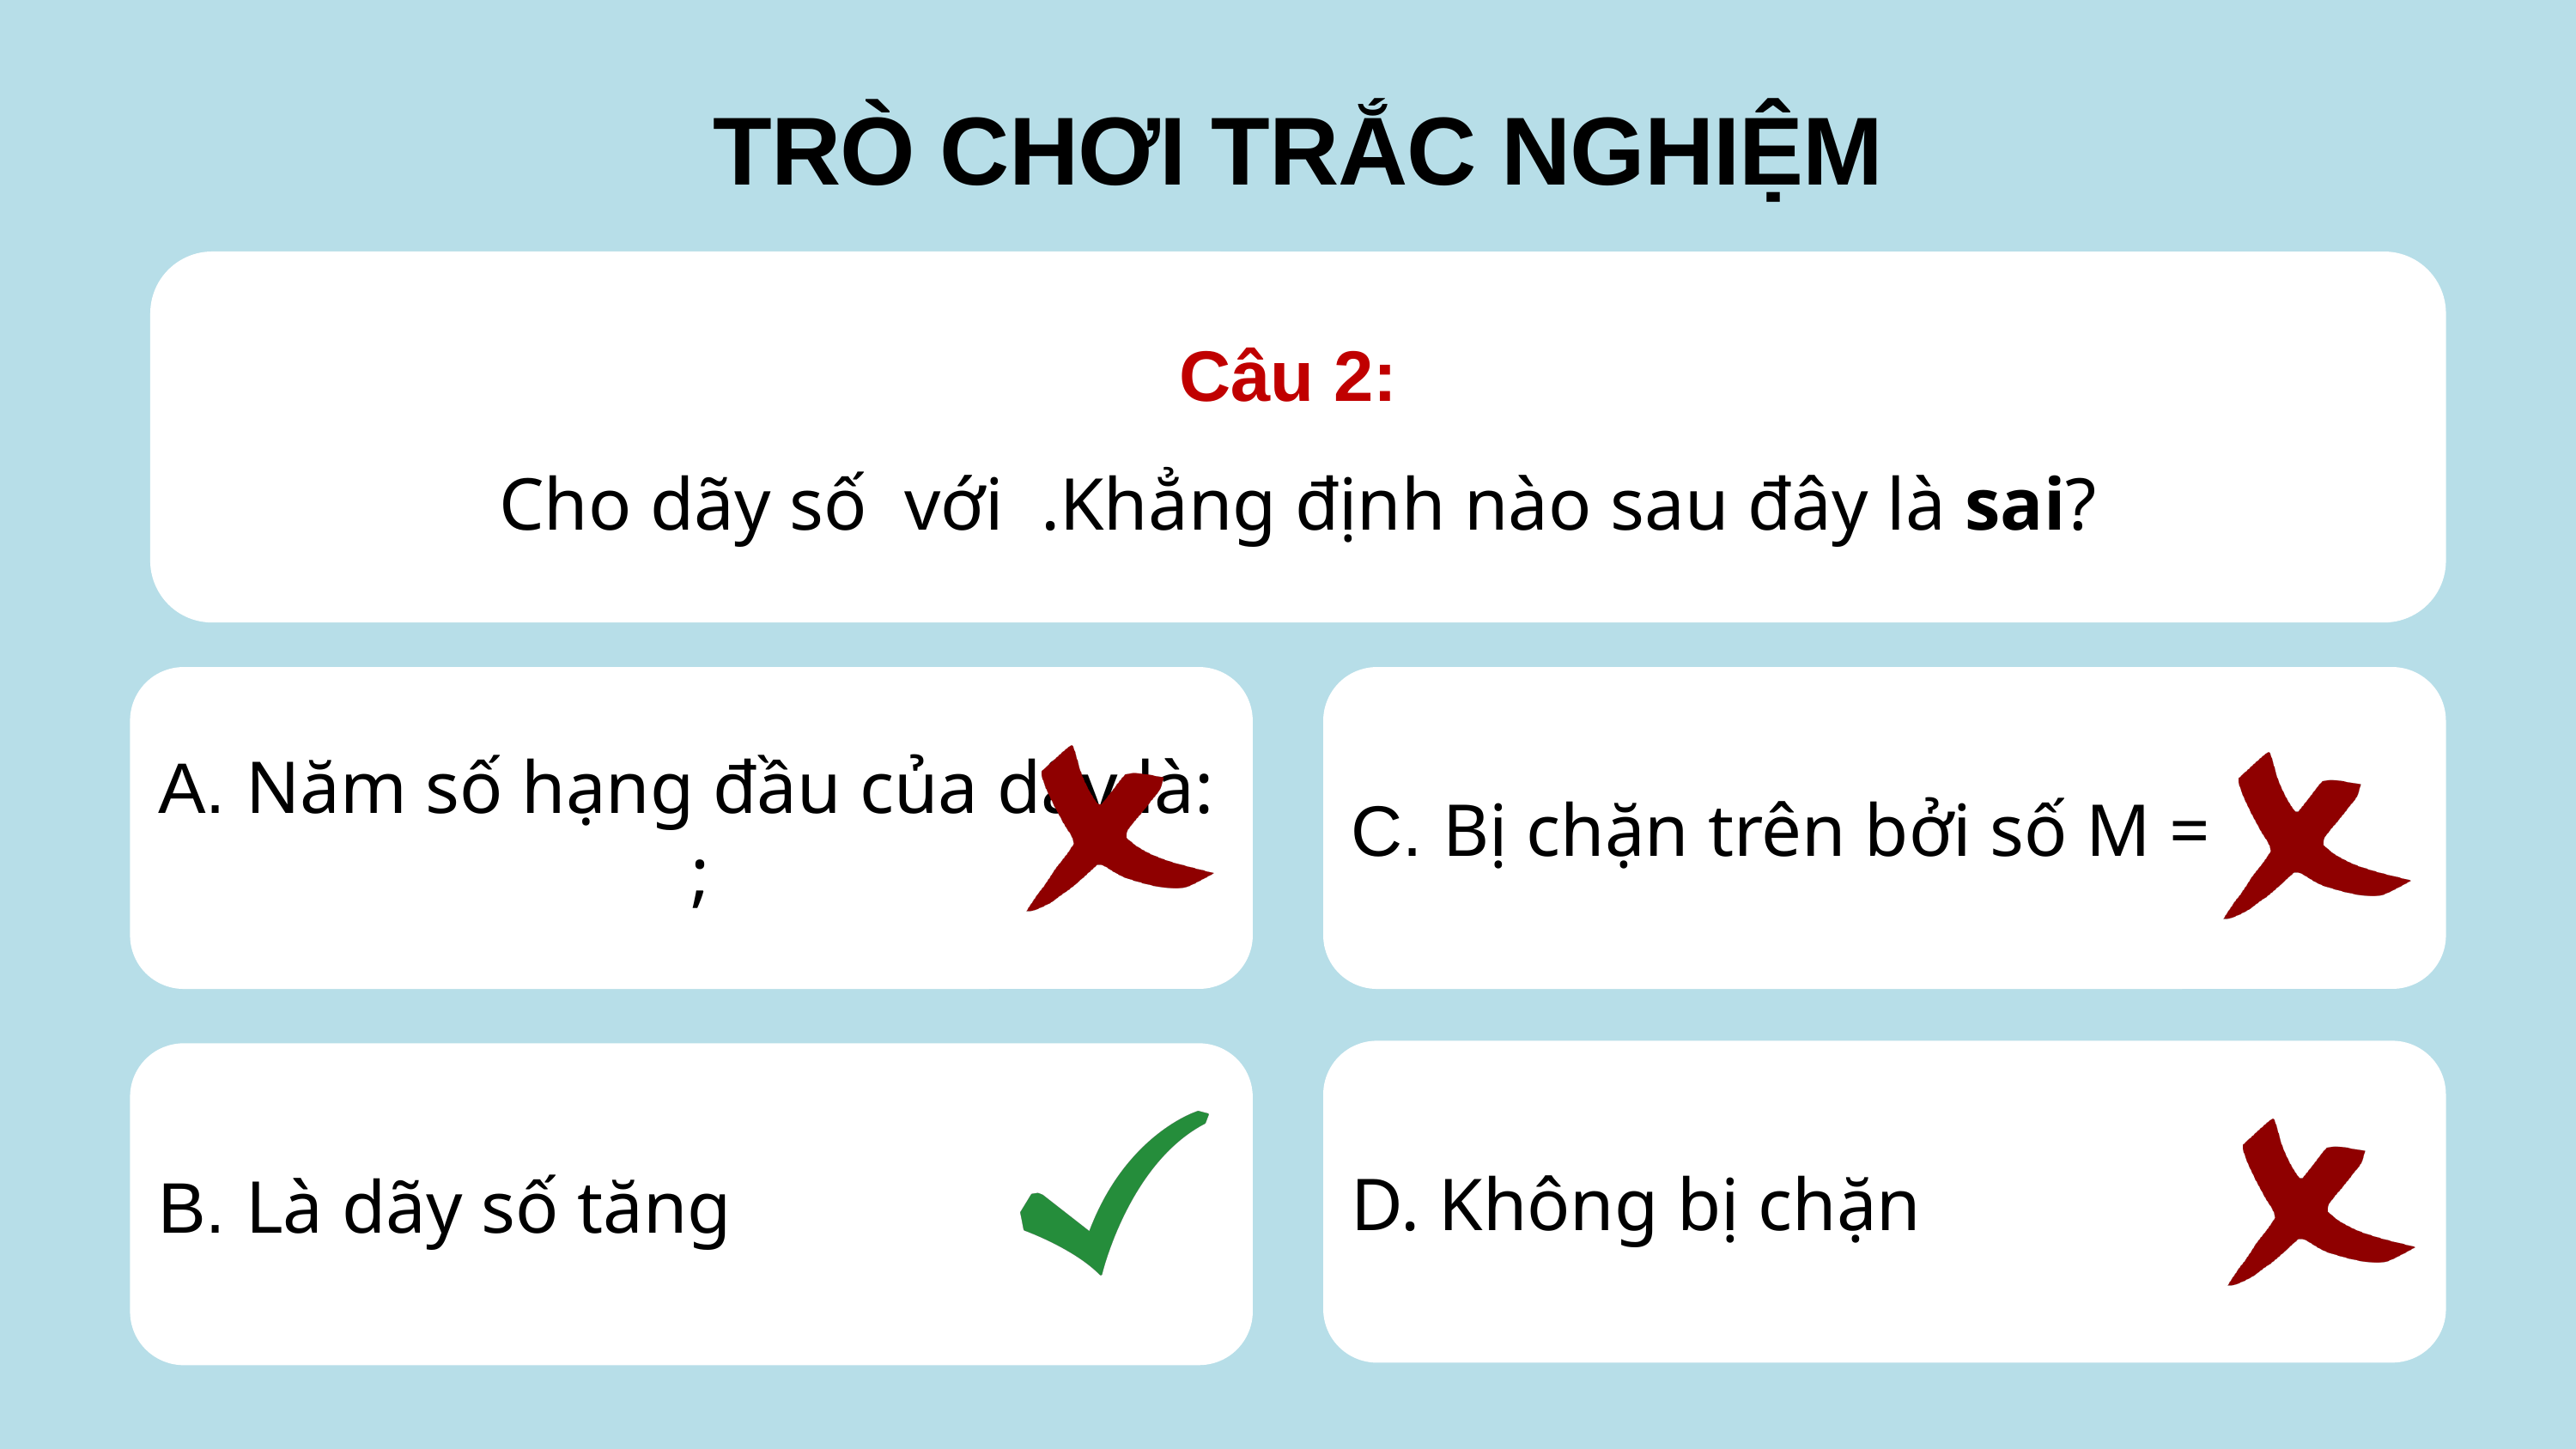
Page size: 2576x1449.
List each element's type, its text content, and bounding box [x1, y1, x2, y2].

text_box [0, 0, 2576, 1449]
text_box D. Không bị chặn [1321, 1039, 2448, 1365]
text_box B. Là dãy số tăng [128, 1041, 1255, 1367]
picture [1026, 744, 1214, 912]
picture [2227, 1118, 2415, 1286]
picture [2222, 751, 2411, 919]
text_box TRÒ CHƠI TRẮC NGHIỆM [641, 108, 1954, 204]
picture [1020, 1111, 1210, 1276]
